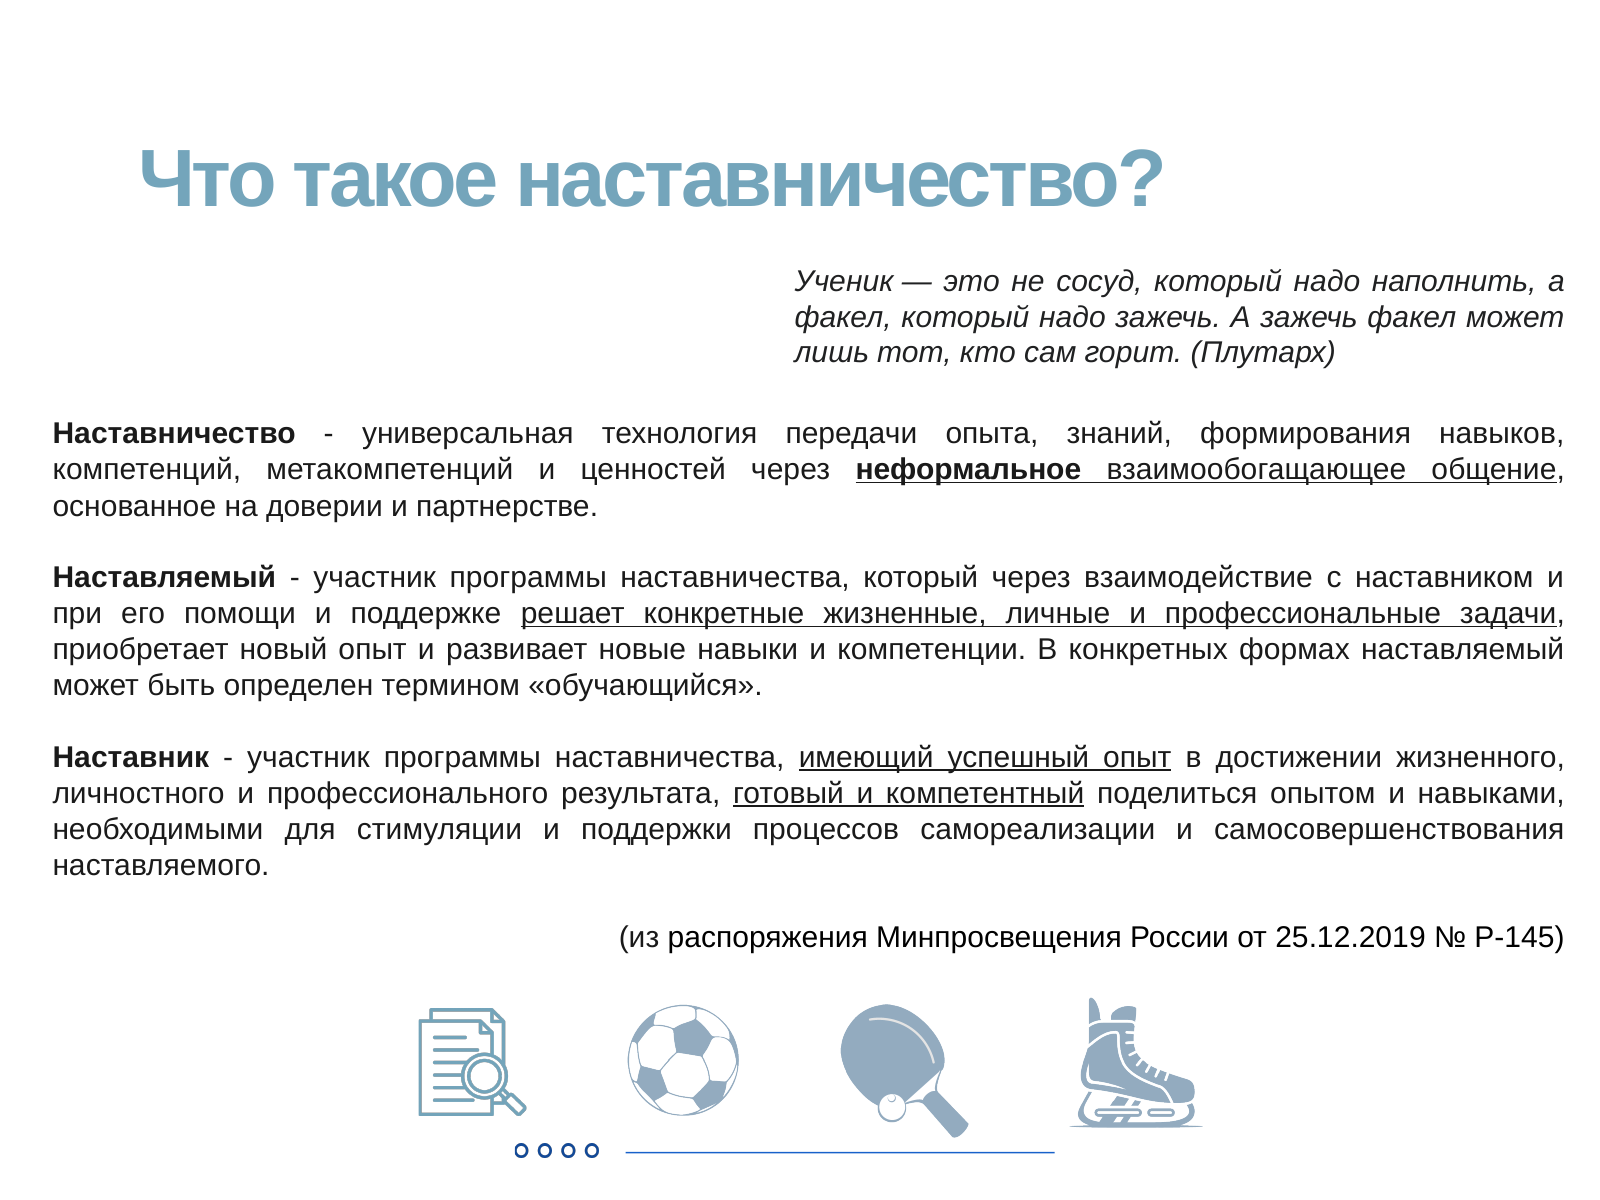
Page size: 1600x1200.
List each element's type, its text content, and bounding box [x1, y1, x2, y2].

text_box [137, 133, 1298, 313]
text_box [514, 1143, 599, 1158]
picture [1069, 996, 1203, 1128]
text_box [418, 1008, 527, 1117]
text_box Ученик — это не сосуд, который надо наполнить, а факел, который надо зажечь. А зажечь факел может лишь тот, кто сам горит. (Плутарх) [779, 253, 1580, 377]
picture [839, 1004, 969, 1139]
picture [627, 1004, 739, 1117]
text_box Наставничество - универсальная технология передачи опыта, знаний, формирования навыков, компетенций, метакомпетенций и ценностей через неформальное взаимообогащающее общение, основанное на доверии и партнерстве. Наставляемый - участник программы наставничества, который через взаимодействие с наставником и при его помощи и поддержке решает конкретные жизненные, личные и профессиональные задачи, приобретает новый опыт и развивает новые навыки и компетенции. В конкретных формах наставляемый может быть определен термином «обучающийся». Наставник - участник программы наставничества, имеющий успешный опыт в достижении жизненного, личностного и профессионального результата, готовый и компетентный поделиться опытом и навыками, необходимыми для стимуляции и поддержки процессов самореализации и самосовершенствования наставляемого. (из распоряжения Минпросвещения России от 25.12.2019 № Р-145) [37, 406, 1580, 961]
